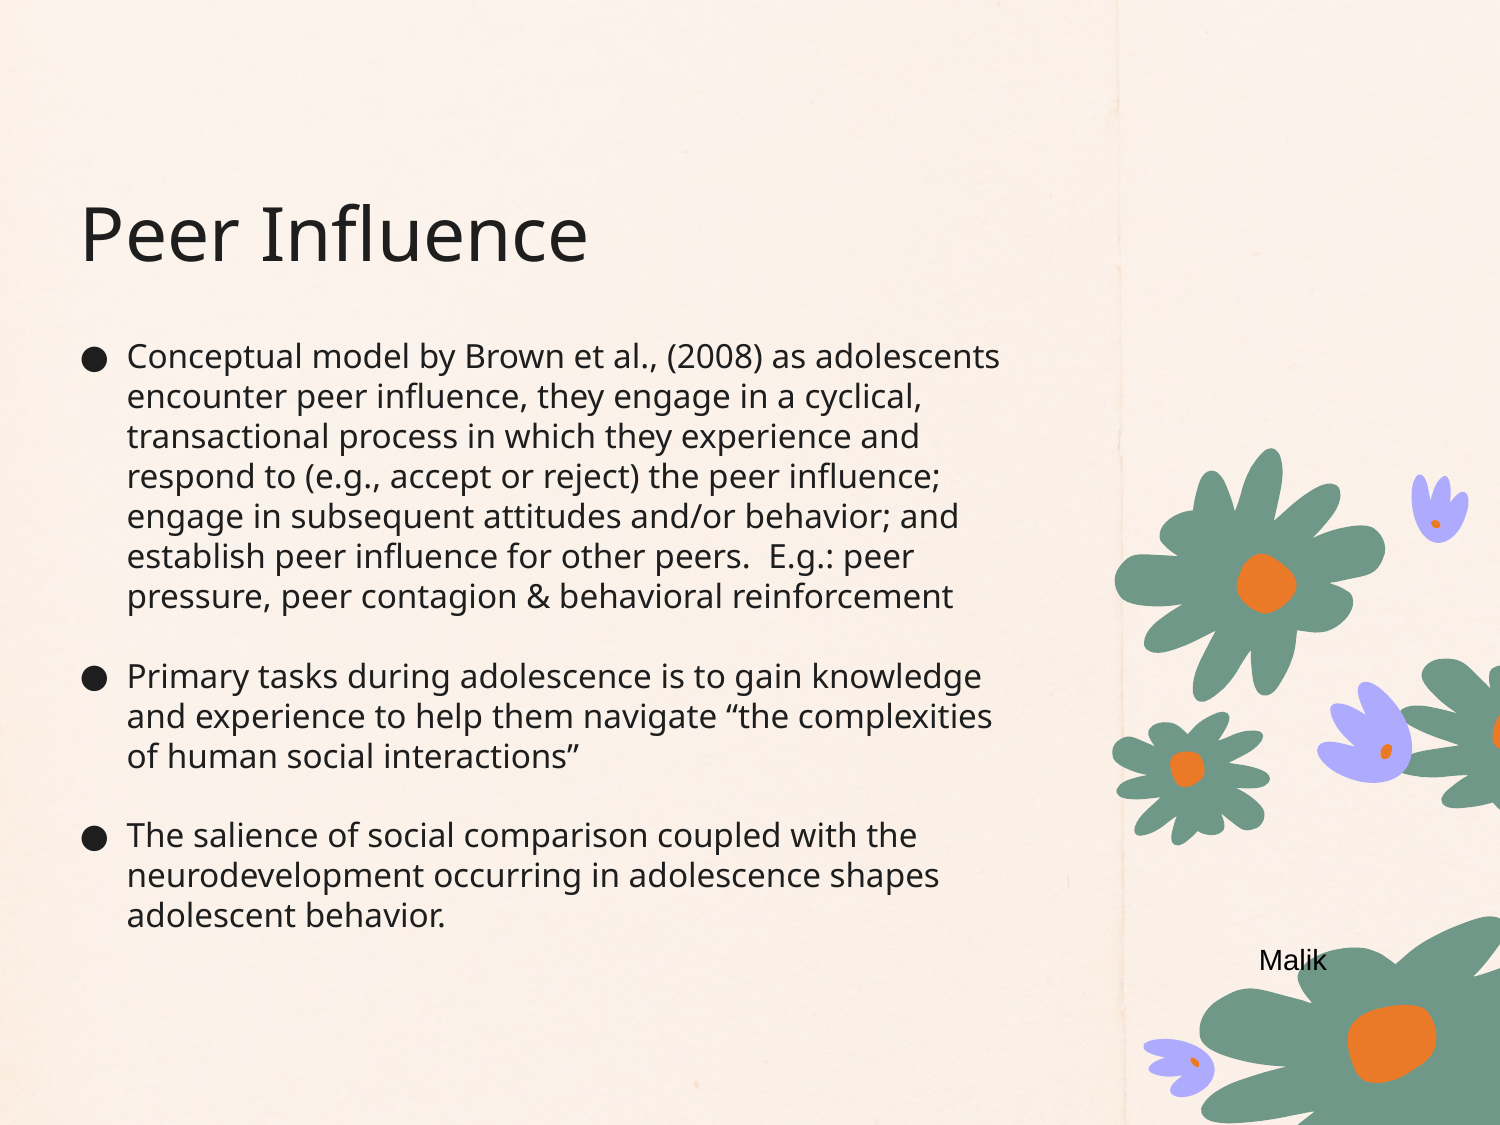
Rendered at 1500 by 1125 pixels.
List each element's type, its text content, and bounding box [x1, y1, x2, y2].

title Peer Influence [64, 171, 1330, 284]
subtitle Conceptual model by Brown et al., (2008) as adolescents encounter peer influence, they engage in a cyclical, transactional process in which they experience and respond to (e.g., accept or reject) the peer influence; engage in subsequent attitudes and/or behavior; and establish peer influence for other peers. E.g.: peer pressure, peer contagion & behavioral reinforcement Primary tasks during adolescence is to gain knowledge and experience to help them navigate “the complexities of human social interactions” The salience of social comparison coupled with the neurodevelopment occurring in adolescence shapes adolescent behavior. [64, 320, 1038, 680]
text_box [1064, 405, 1414, 881]
text_box Malik [1244, 933, 1411, 984]
